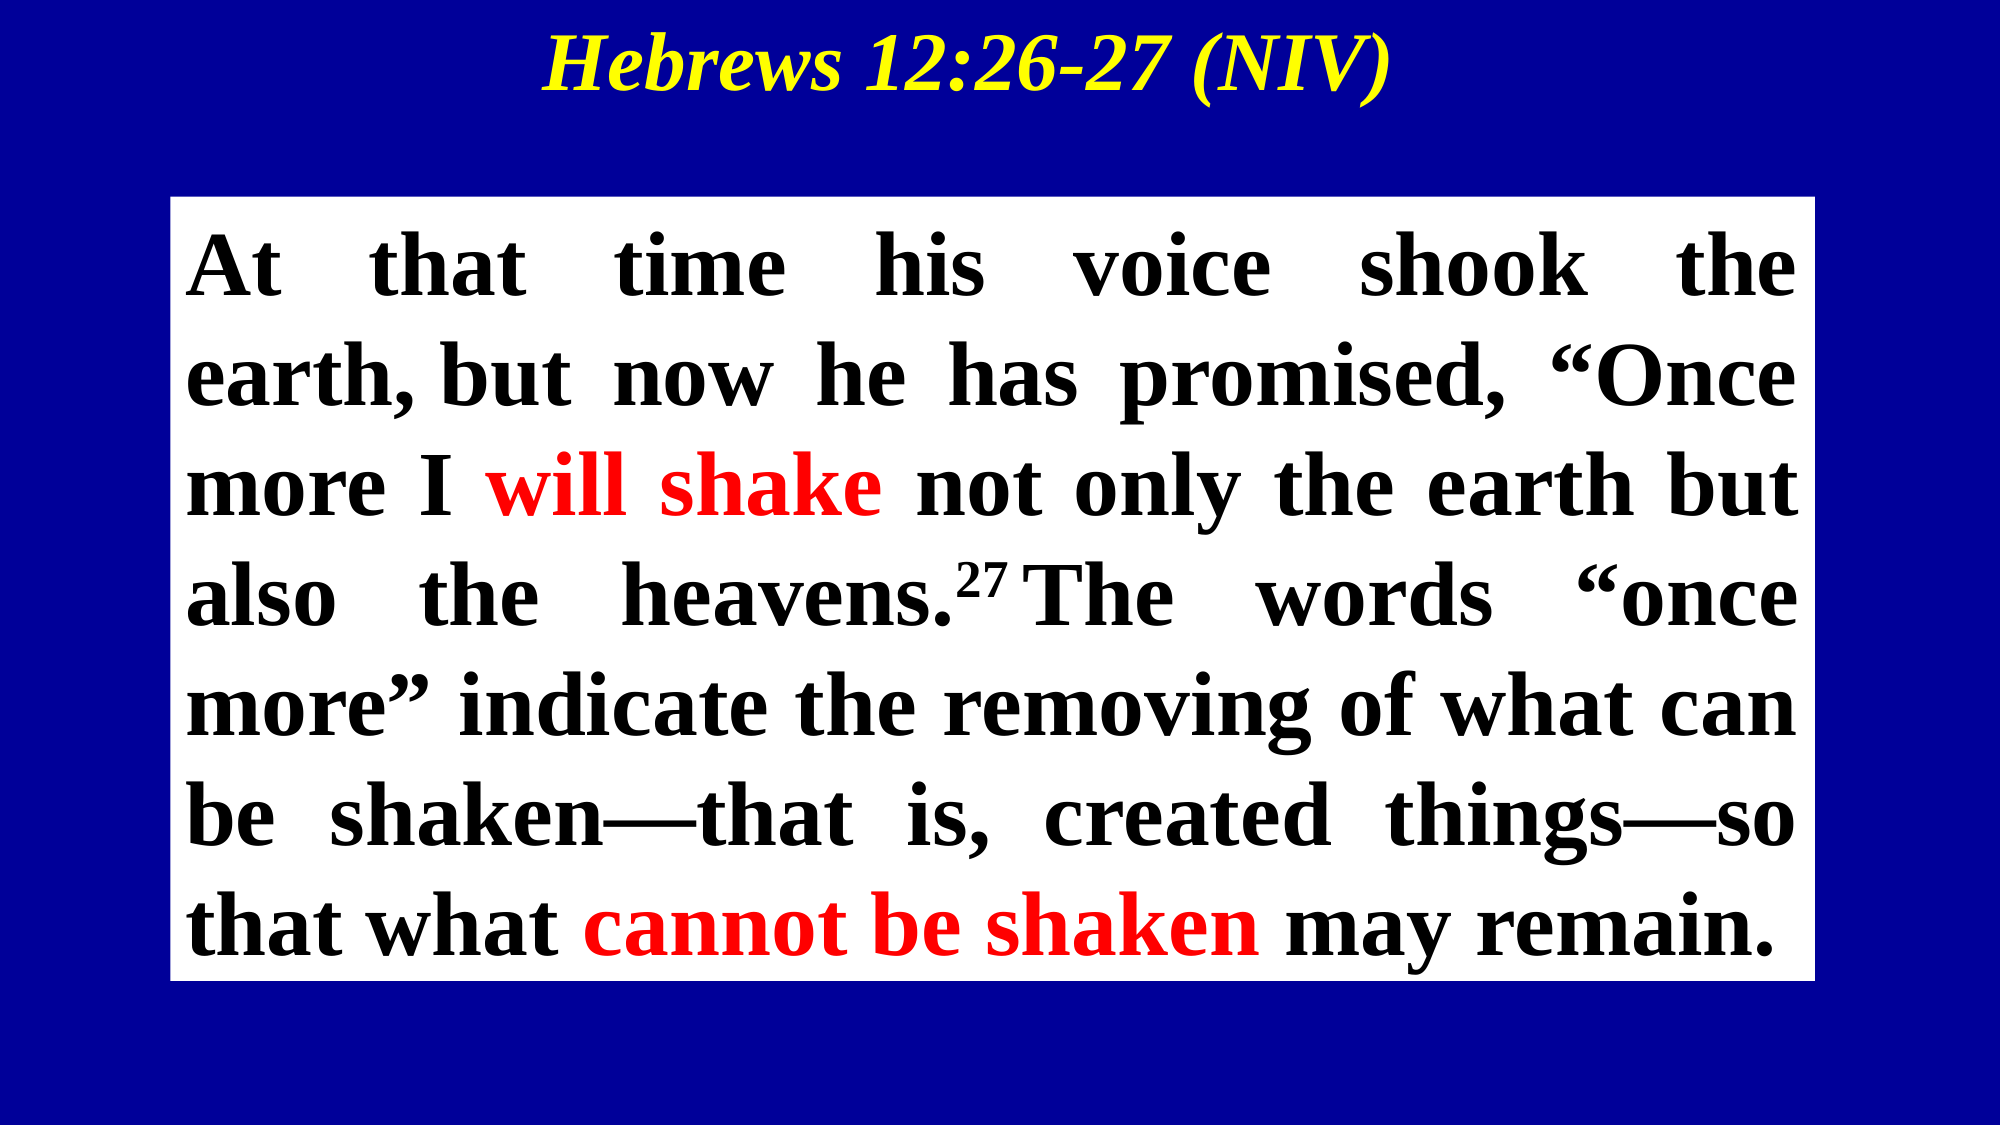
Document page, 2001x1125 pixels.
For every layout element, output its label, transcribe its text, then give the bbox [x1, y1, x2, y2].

text_box At that time his voice shook the earth, but now he has promised, “Once more I will shake not only the earth but also the heavens.27 The words “once more” indicate the removing of what can be shaken—that is, created things—so that what cannot be shaken may remain. [170, 196, 1815, 981]
text_box Hebrews 12:26-27 (NIV) [528, 0, 1410, 115]
